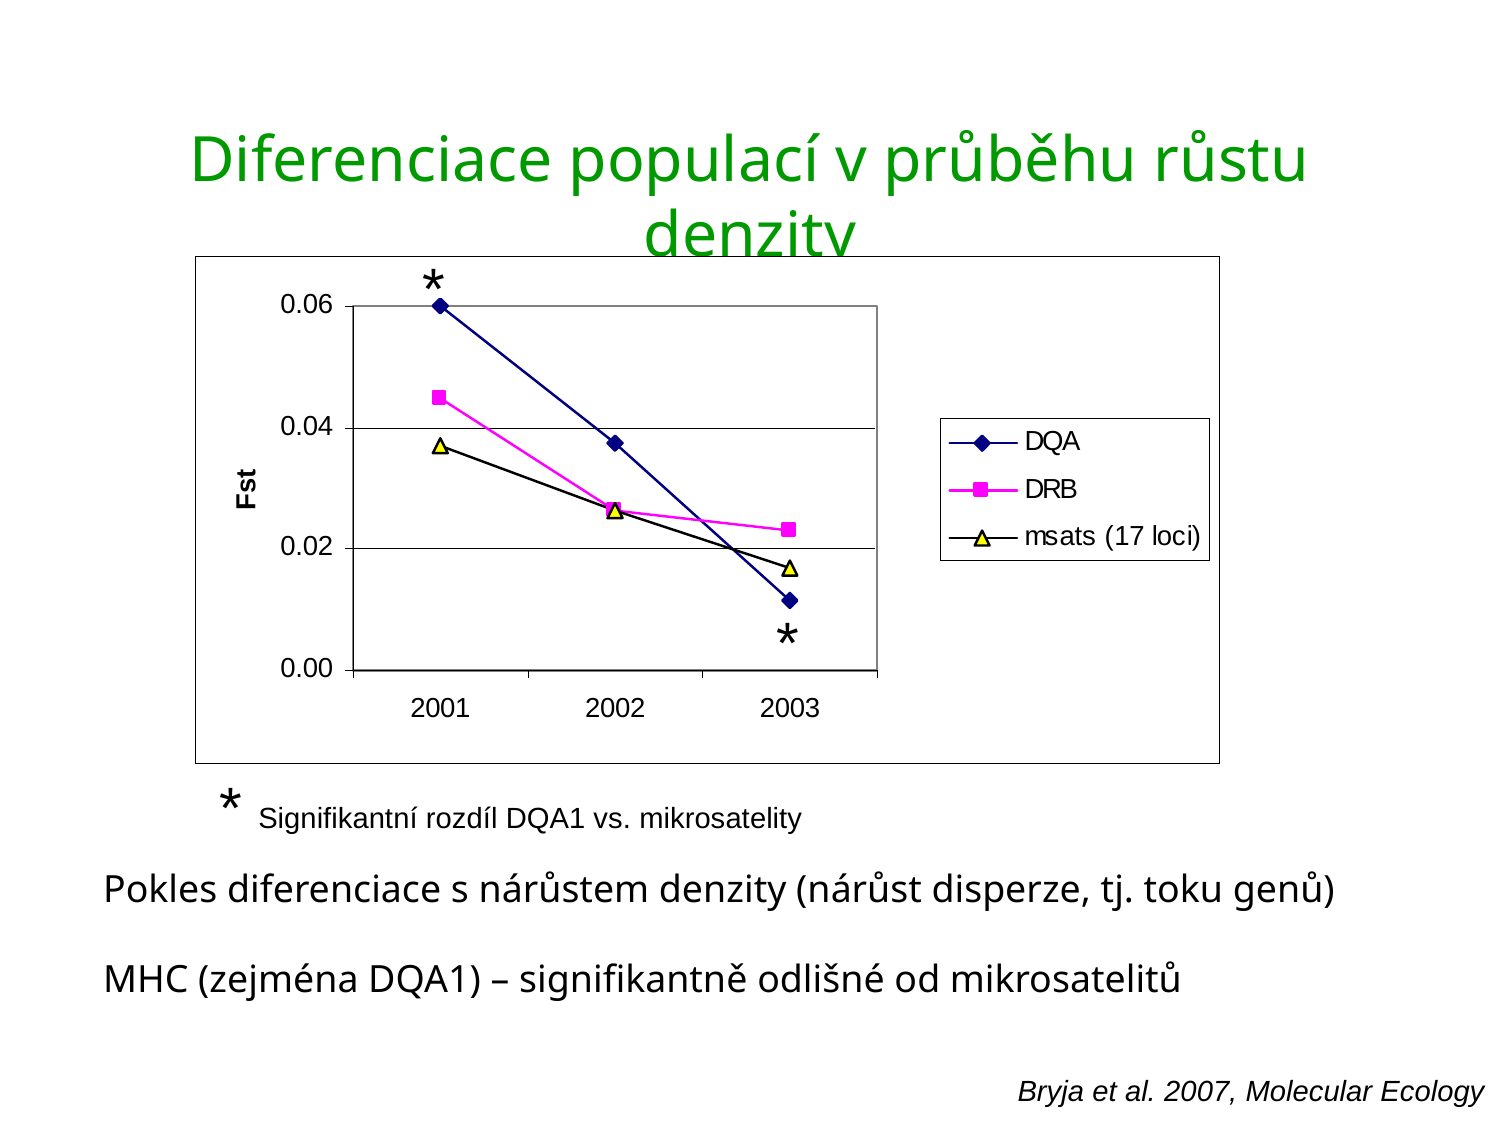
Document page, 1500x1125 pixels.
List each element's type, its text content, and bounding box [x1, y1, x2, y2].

title Diferenciace populací v průběhu růstu denzity [112, 99, 1388, 288]
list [182, 243, 1235, 776]
text_box * Signifikantní rozdíl DQA1 vs. mikrosatelity [204, 785, 818, 848]
text_box Bryja et al. 2007, Molecular Ecology [844, 1064, 1500, 1115]
text_box Pokles diferenciace s nárůstem denzity (nárůst disperze, tj. toku genů) MHC (zejména DQA1) – signifikantně odlišné od mikrosatelitů [88, 857, 1425, 1008]
